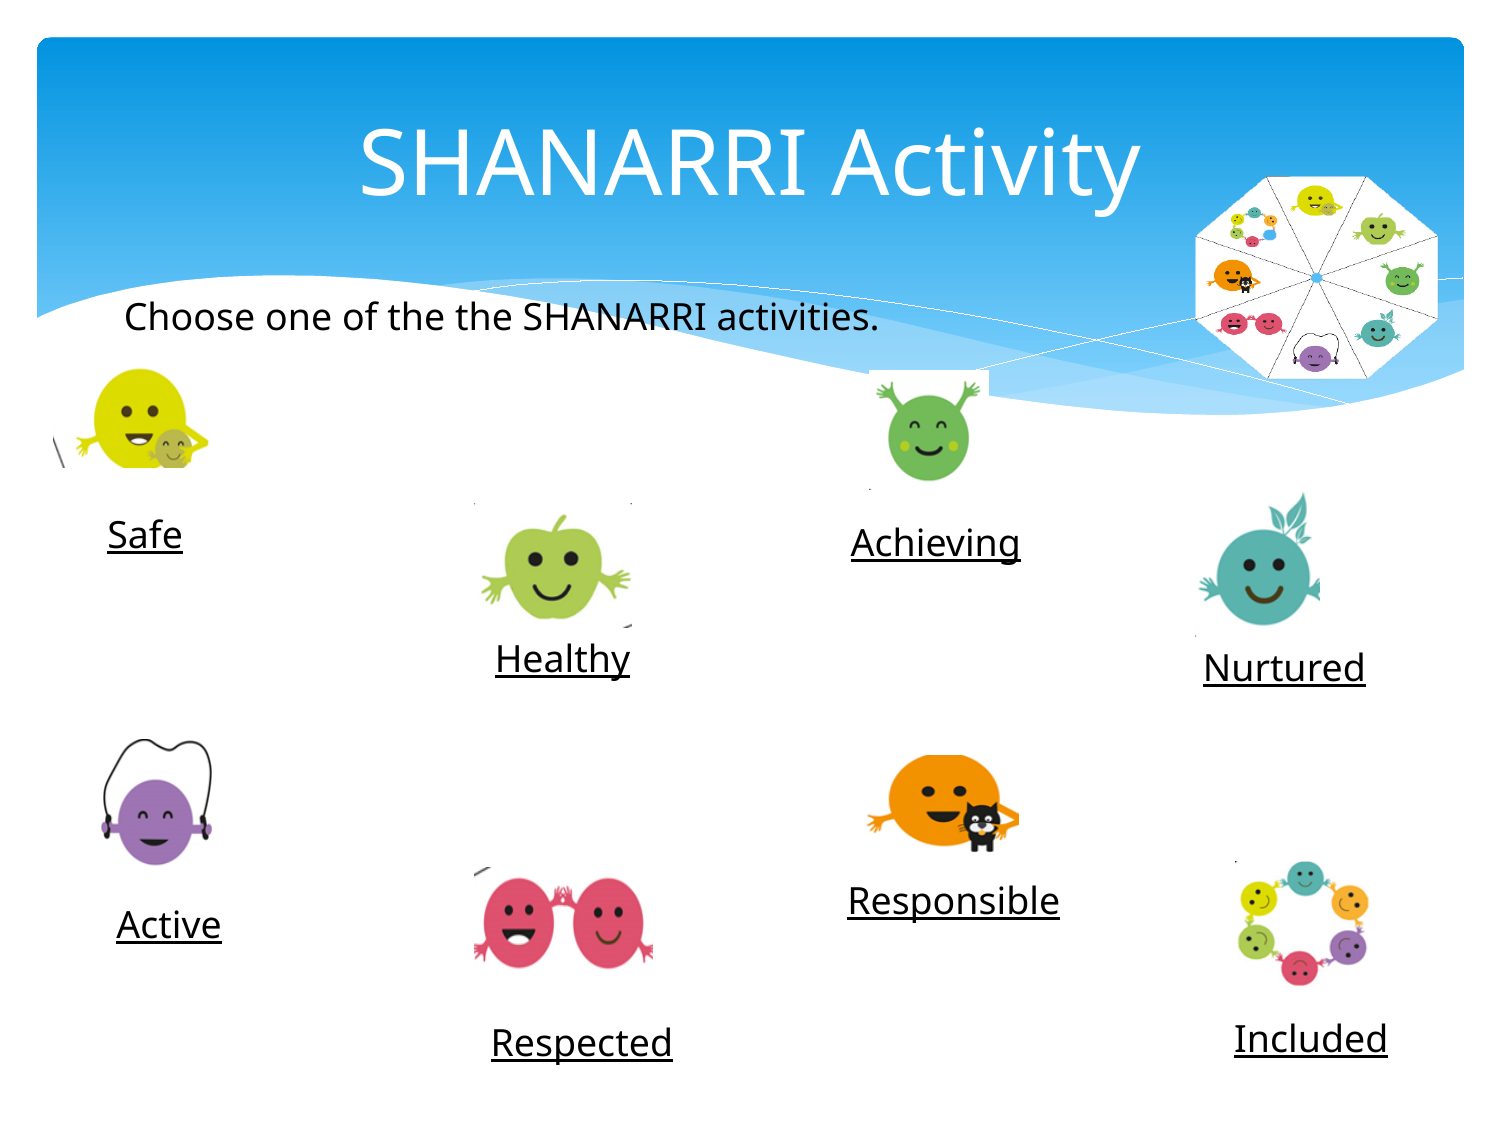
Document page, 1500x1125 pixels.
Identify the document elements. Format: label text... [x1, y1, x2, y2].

text_box Achieving [835, 511, 1036, 572]
picture [473, 503, 633, 628]
text_box Included [1219, 1007, 1404, 1068]
text_box Nurtured [1188, 636, 1391, 697]
text_box Safe [92, 503, 199, 564]
picture [96, 739, 219, 870]
picture [865, 755, 1019, 854]
title SHANARRI Activity [75, 55, 1425, 261]
picture [869, 370, 990, 490]
text_box Healthy [480, 627, 656, 687]
text_box Responsible [832, 869, 1076, 930]
picture [1234, 860, 1371, 987]
picture [474, 867, 653, 977]
text_box Choose one of the the SHANARRI activities. [108, 285, 1180, 346]
text_box Respected [475, 1011, 698, 1072]
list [1186, 172, 1445, 386]
picture [52, 361, 219, 469]
picture [1195, 489, 1320, 637]
text_box Active [101, 893, 237, 953]
